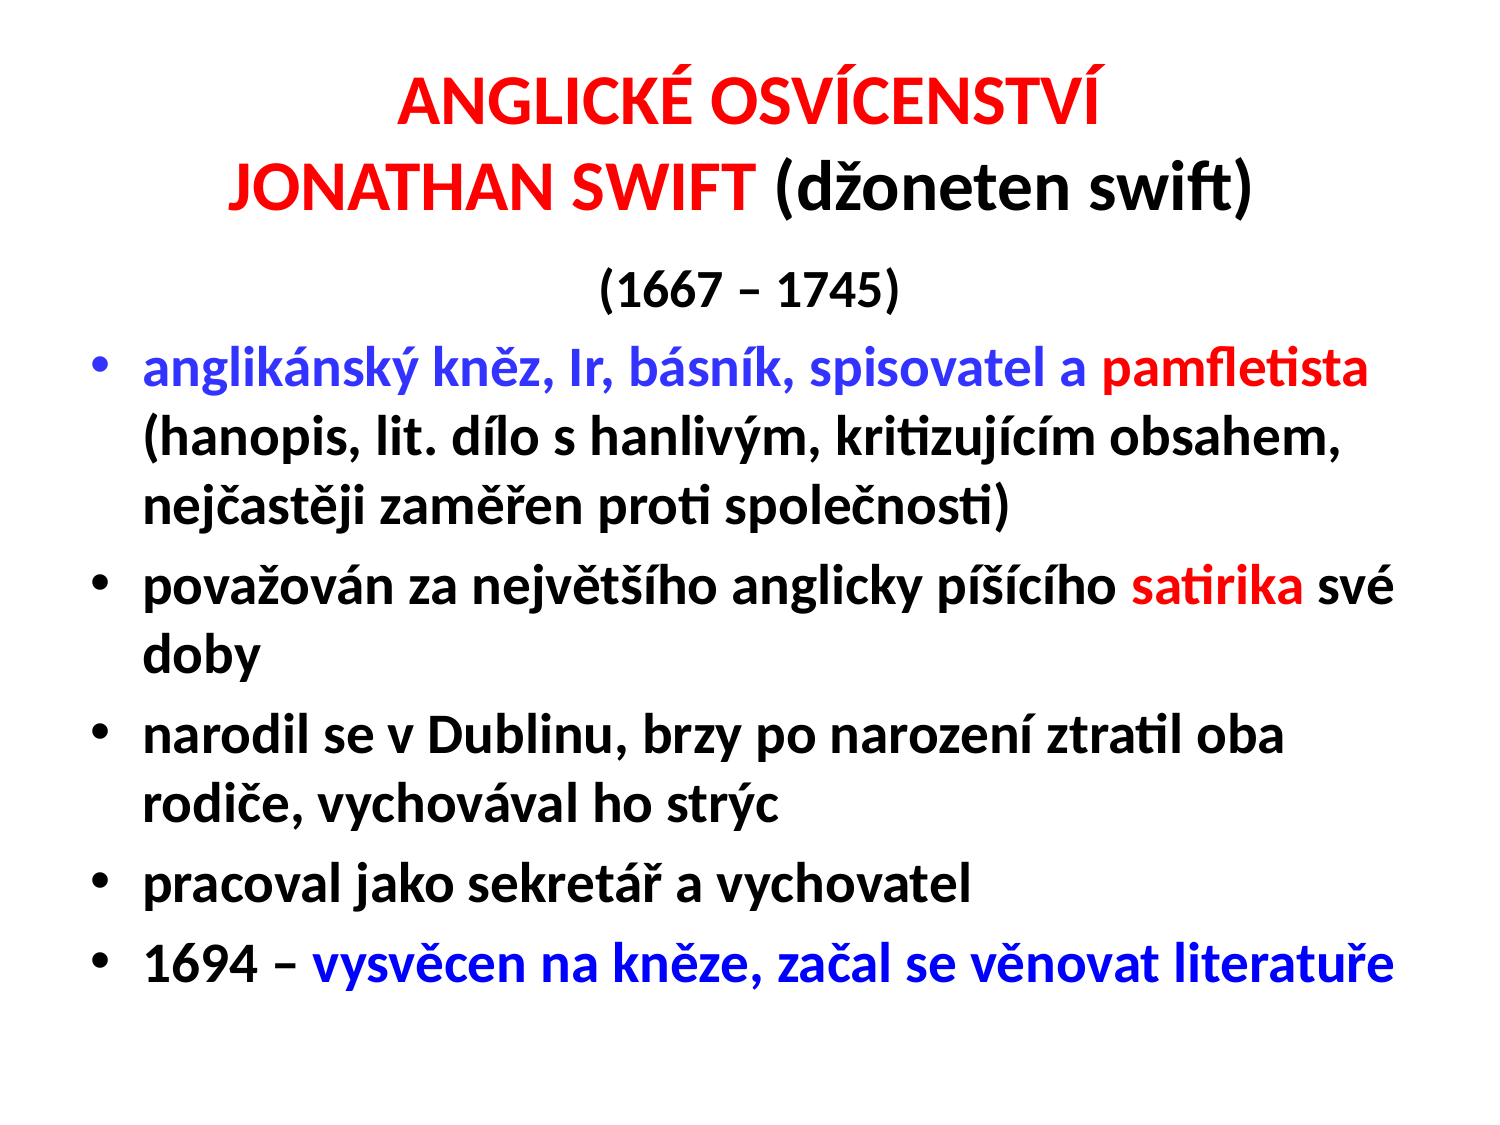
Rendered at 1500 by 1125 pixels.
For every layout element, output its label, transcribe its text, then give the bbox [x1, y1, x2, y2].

list (1667 – 1745) anglikánský kněz, Ir, básník, spisovatel a pamfletista (hanopis, lit. dílo s hanlivým, kritizujícím obsahem, nejčastěji zaměřen proti společnosti) považován za největšího anglicky píšícího satirika své doby narodil se v Dublinu, brzy po narození ztratil oba rodiče, vychovával ho strýc pracoval jako sekretář a vychovatel 1694 – vysvěcen na kněze, začal se věnovat literatuře [75, 246, 1425, 1067]
title ANGLICKÉ OSVÍCENSTVÍ JONATHAN SWIFT (džoneten swift) [75, 45, 1425, 233]
